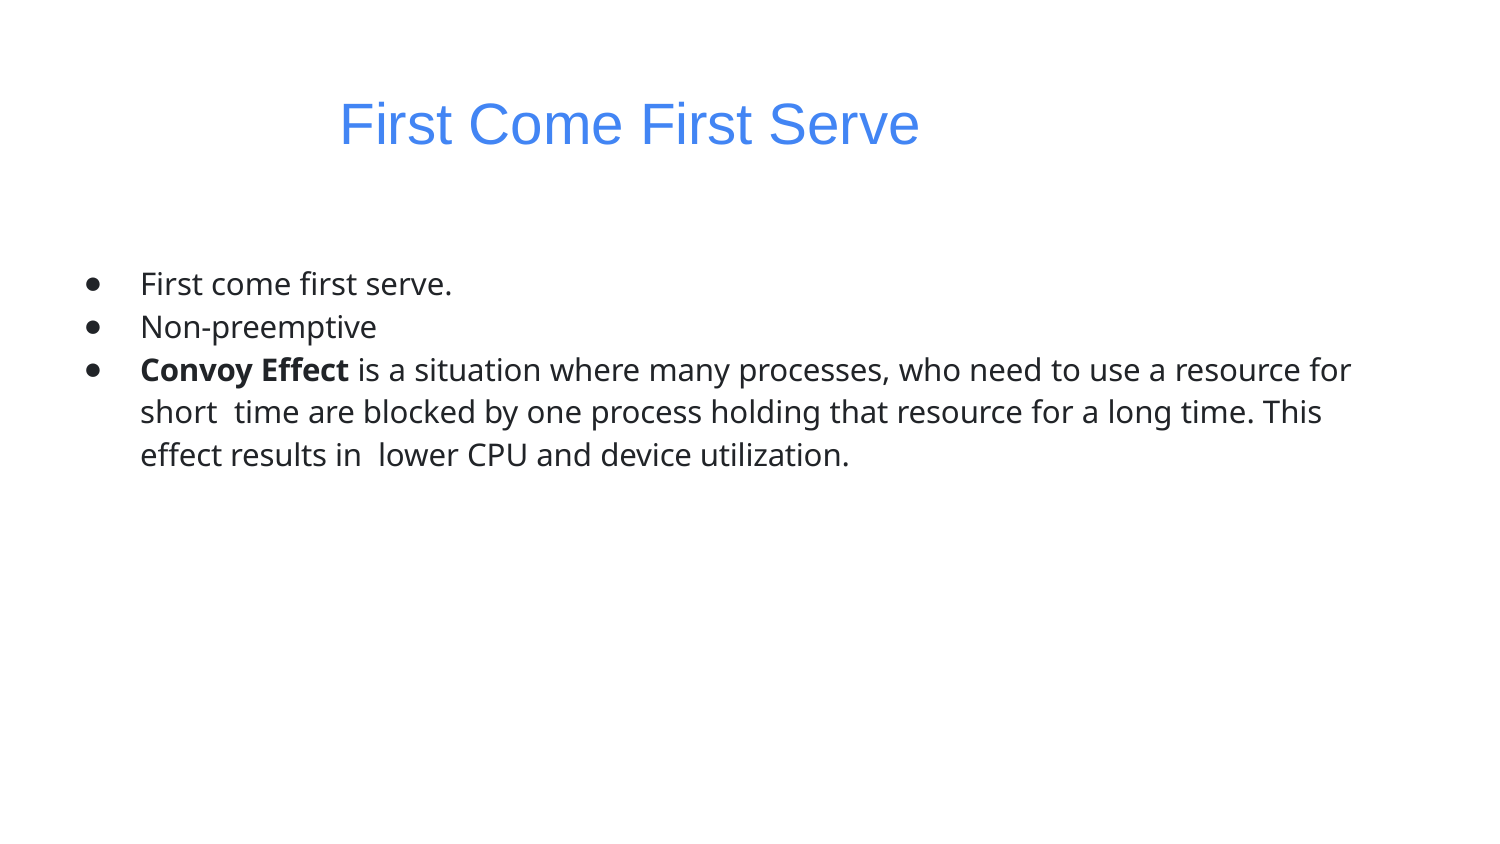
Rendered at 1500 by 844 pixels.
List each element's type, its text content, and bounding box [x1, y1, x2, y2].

text_box First come ﬁrst serve. Non-preemptive Convoy Effect is a situation where many processes, who need to use a resource for short time are blocked by one process holding that resource for a long time. This effect results in lower CPU and device utilization. [81, 256, 1397, 473]
title First Come First Serve [200, 84, 1075, 228]
